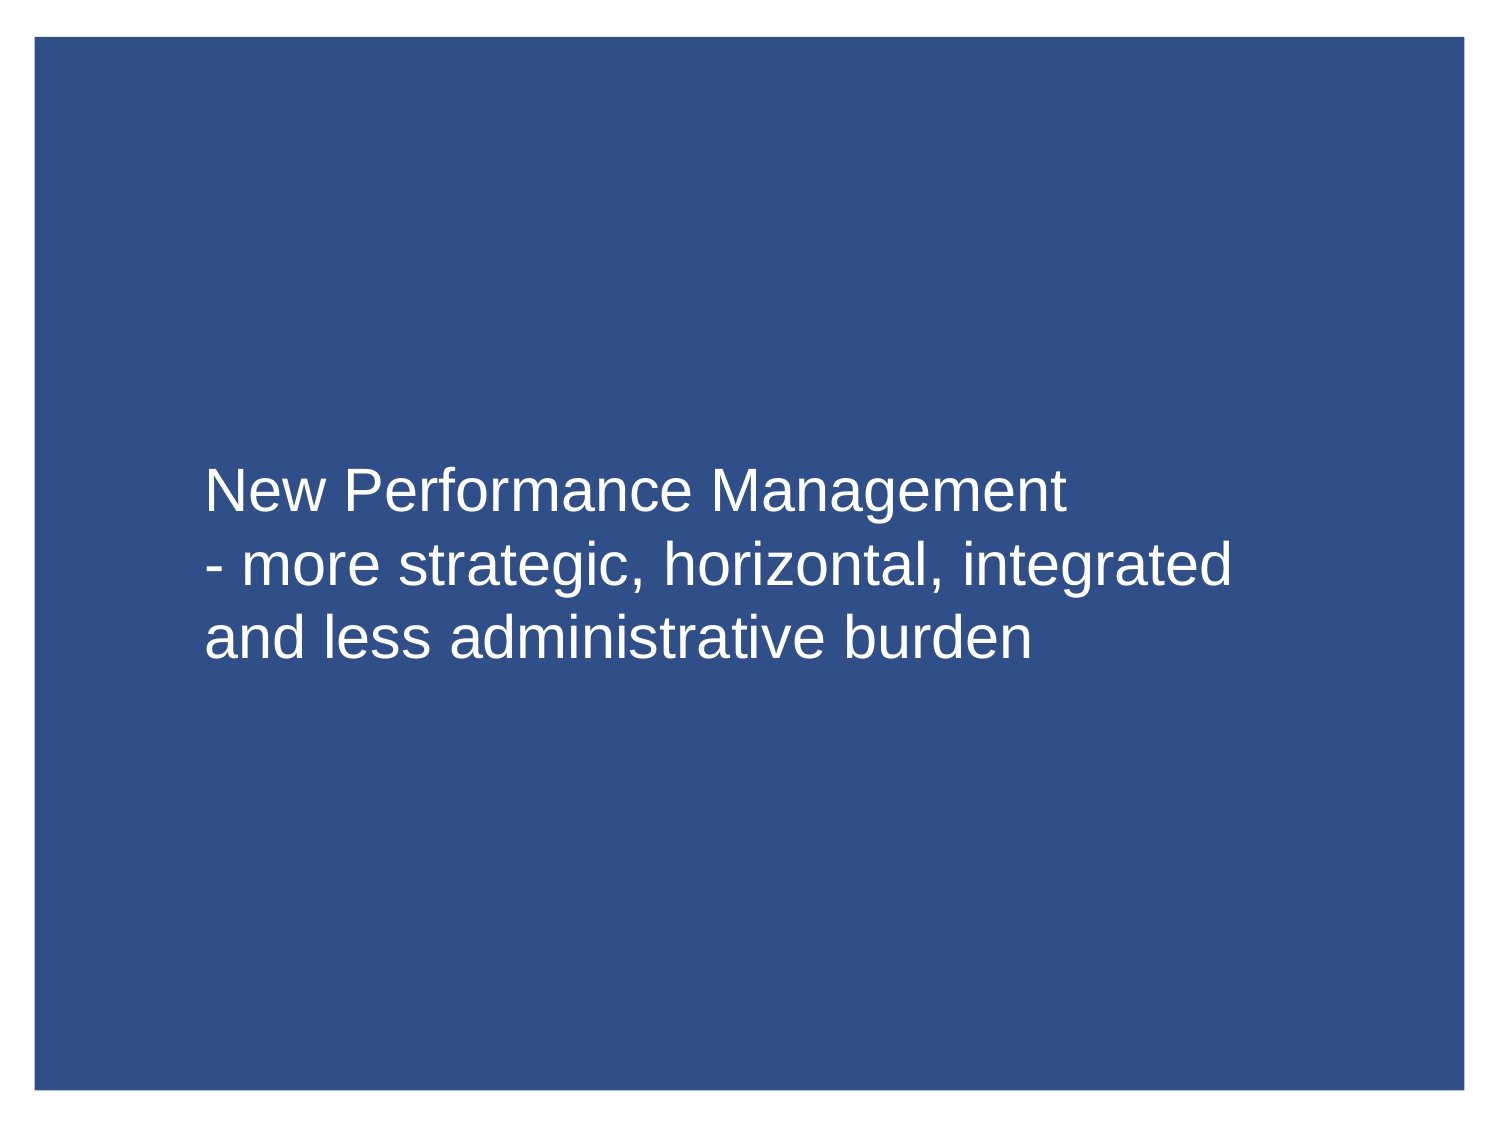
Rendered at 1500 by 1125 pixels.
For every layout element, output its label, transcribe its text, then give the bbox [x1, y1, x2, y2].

title New Performance Management - more strategic, horizontal, integrated and less administrative burden [189, 416, 1325, 705]
